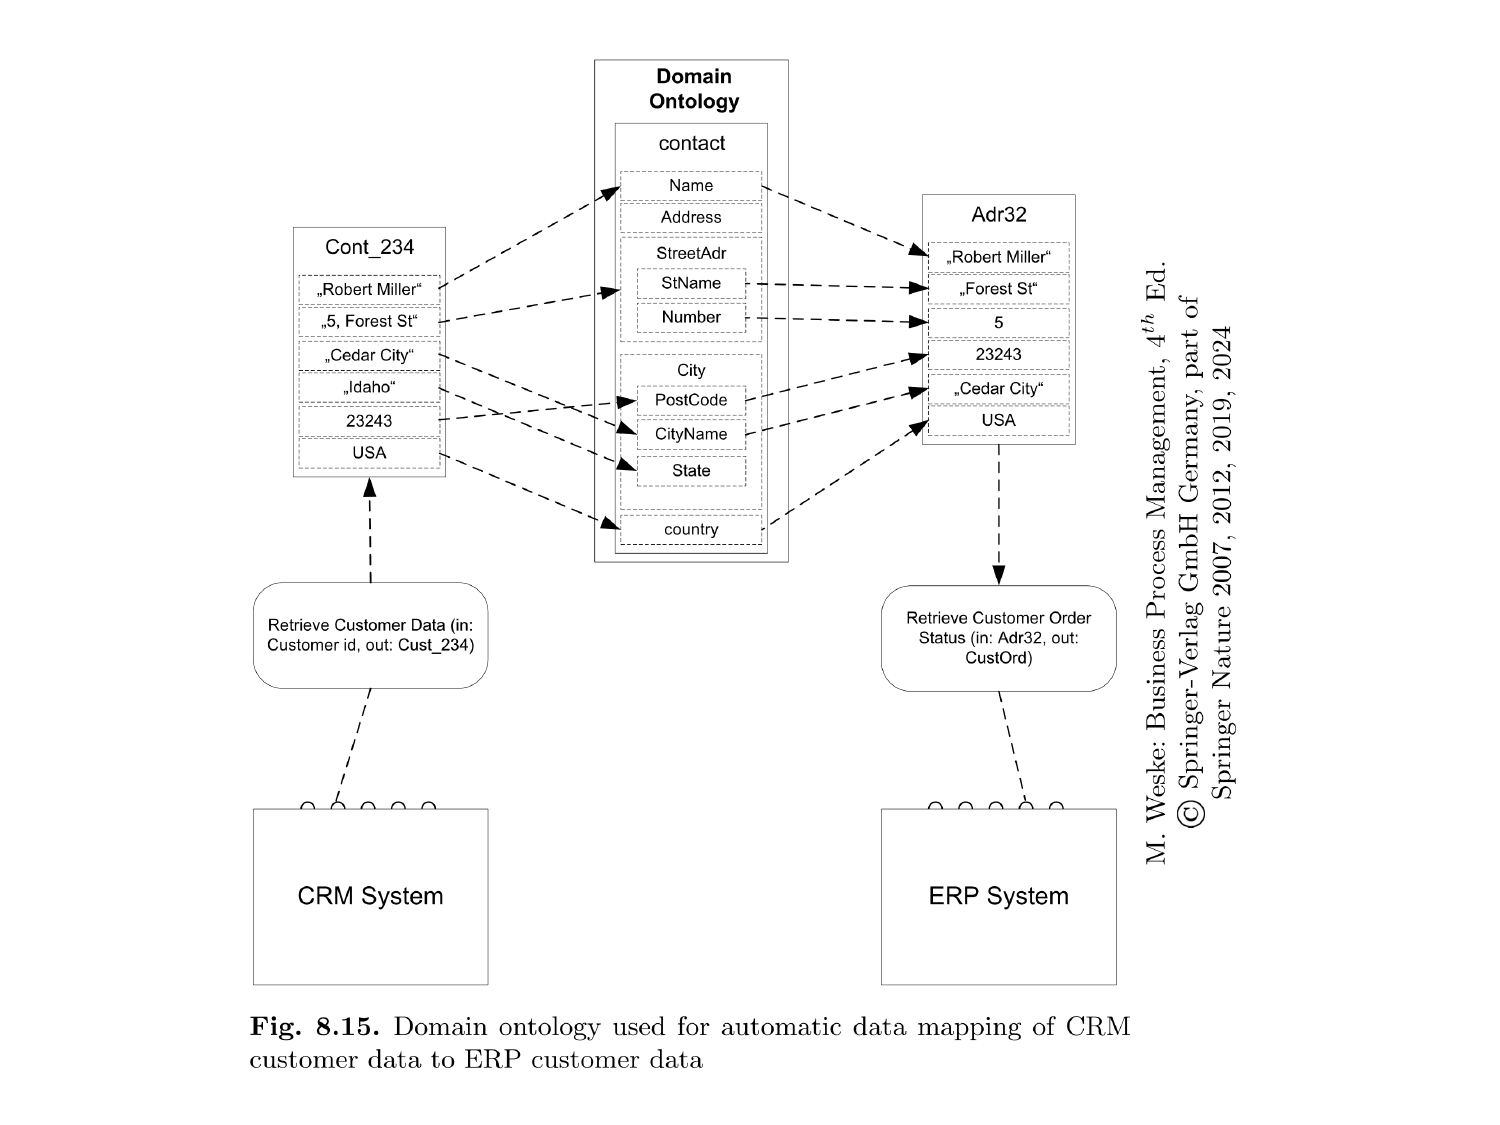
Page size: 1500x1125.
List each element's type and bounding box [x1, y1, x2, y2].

picture [247, 56, 1253, 1069]
